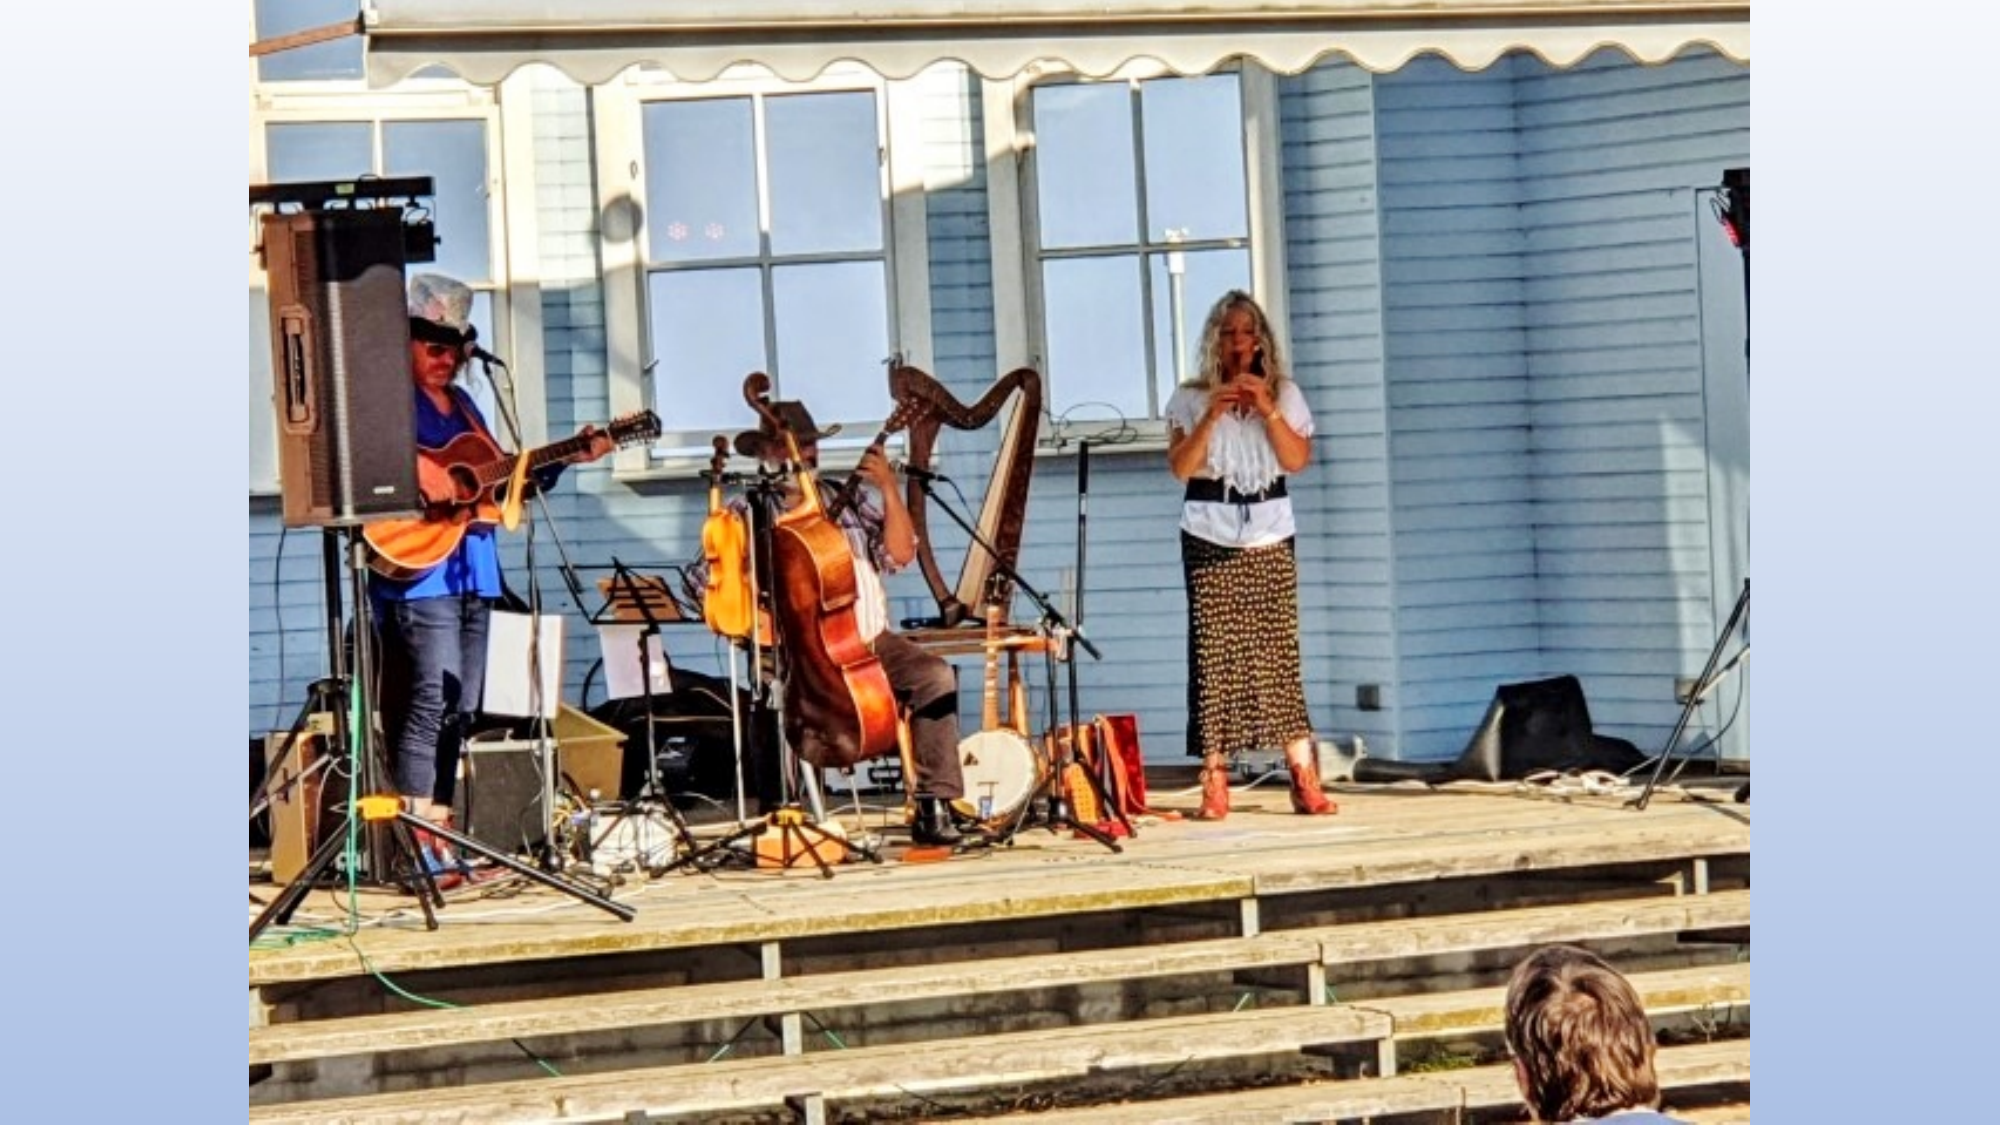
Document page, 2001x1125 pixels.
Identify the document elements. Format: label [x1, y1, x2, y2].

picture [249, 0, 1750, 1125]
